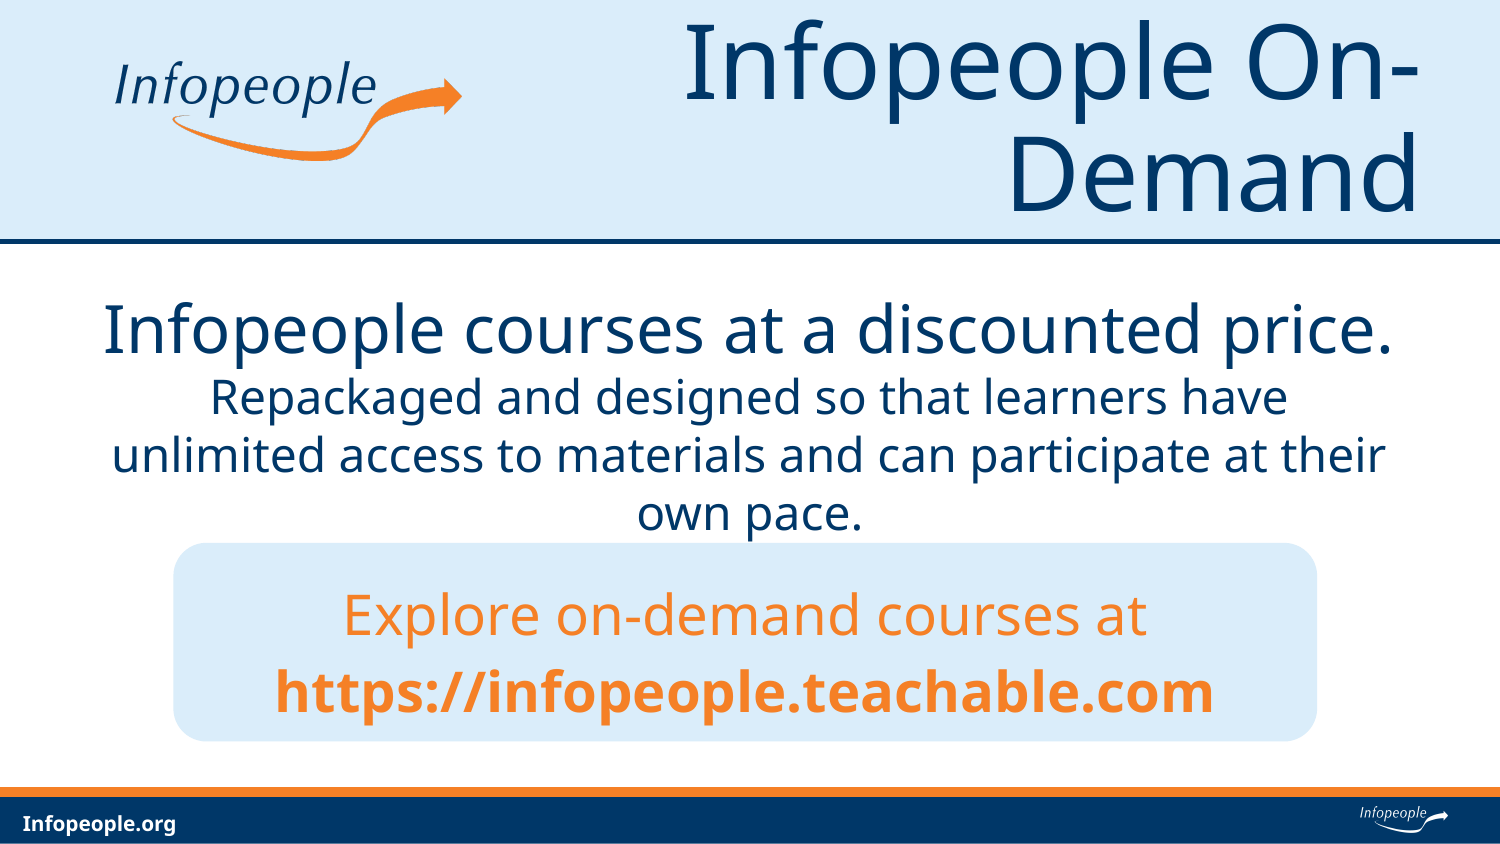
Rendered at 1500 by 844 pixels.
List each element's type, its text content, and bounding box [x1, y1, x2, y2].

text_box Infopeople courses at a discounted price. Repackaged and designed so that learners have unlimited access to materials and can participate at their own pace. [83, 272, 1417, 555]
text_box Explore on-demand courses at https://infopeople.teachable.com [130, 555, 1361, 739]
text_box [0, 0, 1500, 242]
title Infopeople On-Demand [541, 1, 1439, 243]
picture [114, 60, 462, 162]
picture [1360, 806, 1448, 833]
